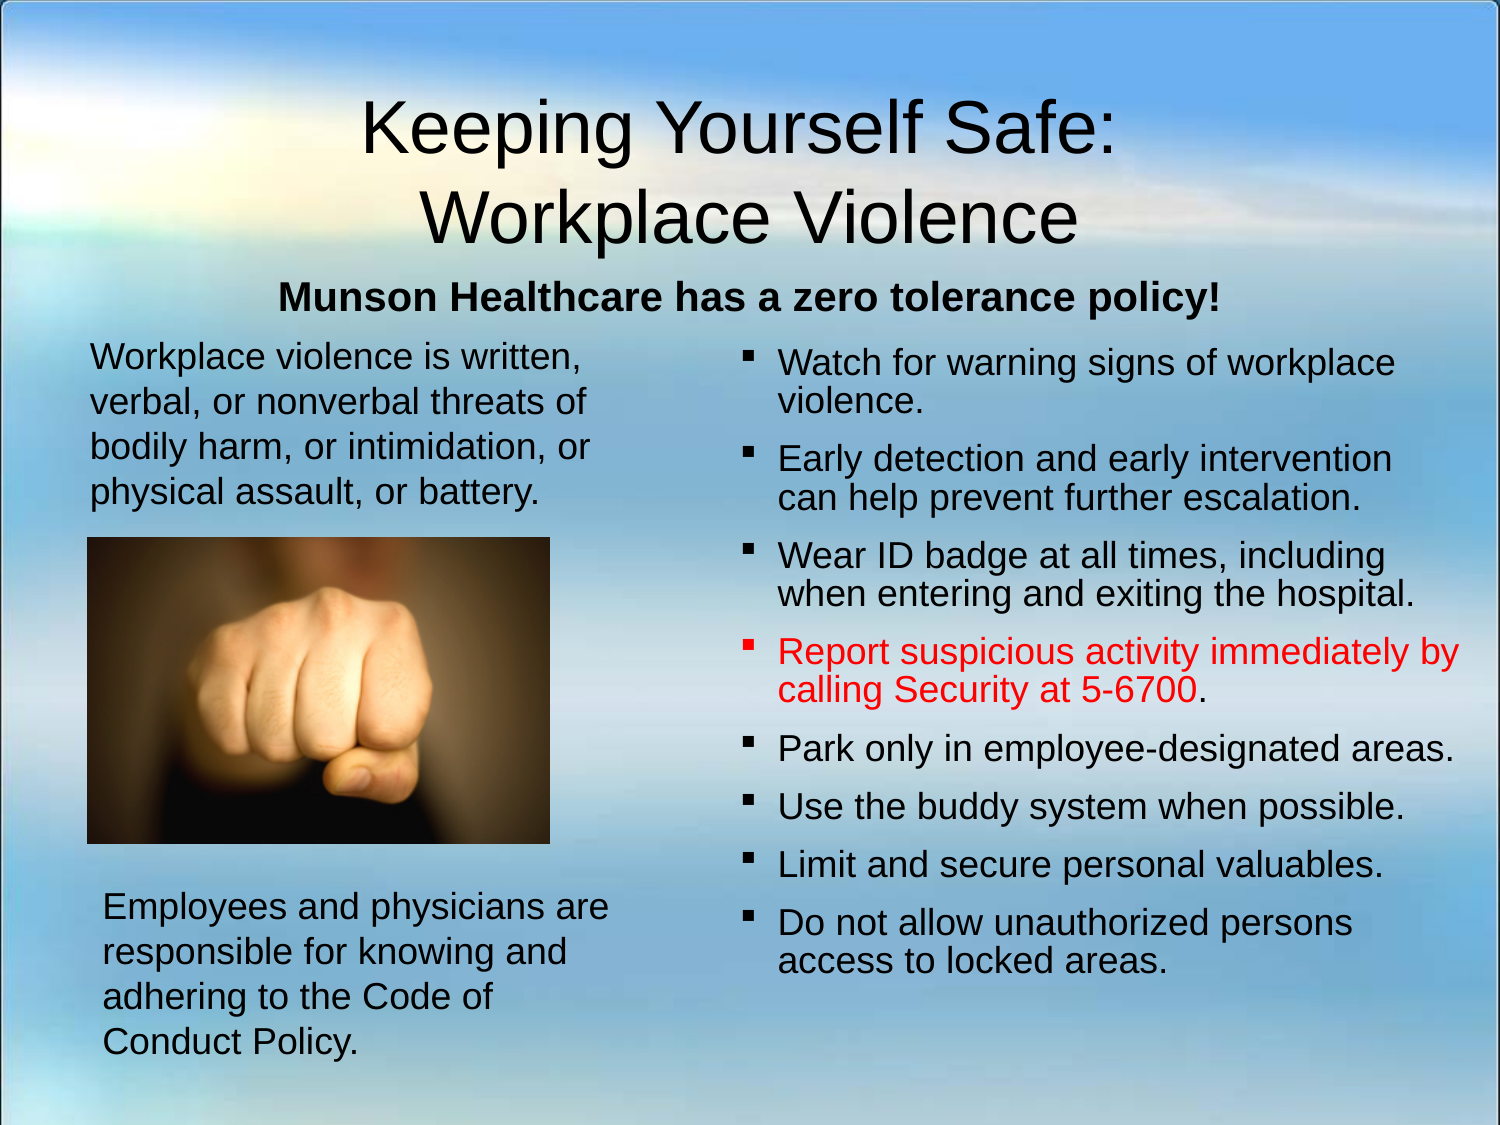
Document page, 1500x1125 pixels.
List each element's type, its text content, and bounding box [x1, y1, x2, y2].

text_box Watch for warning signs of workplace violence. Early detection and early intervention can help prevent further escalation. Wear ID badge at all times, including when entering and exiting the hospital. Report suspicious activity immediately by calling Security at 5-6700. Park only in employee-designated areas. Use the buddy system when possible. Limit and secure personal valuables. Do not allow unauthorized persons access to locked areas. [724, 337, 1475, 989]
text_box Workplace violence is written, verbal, or nonverbal threats of bodily harm, or intimidation, or physical assault, or battery. [75, 324, 650, 577]
text_box Munson Healthcare has a zero tolerance policy! [74, 262, 1425, 328]
text_box Employees and physicians are responsible for knowing and adhering to the Code of Conduct Policy. [87, 874, 625, 1070]
picture [0, 0, 1500, 1125]
title Keeping Yourself Safe: Workplace Violence [75, 75, 1425, 262]
